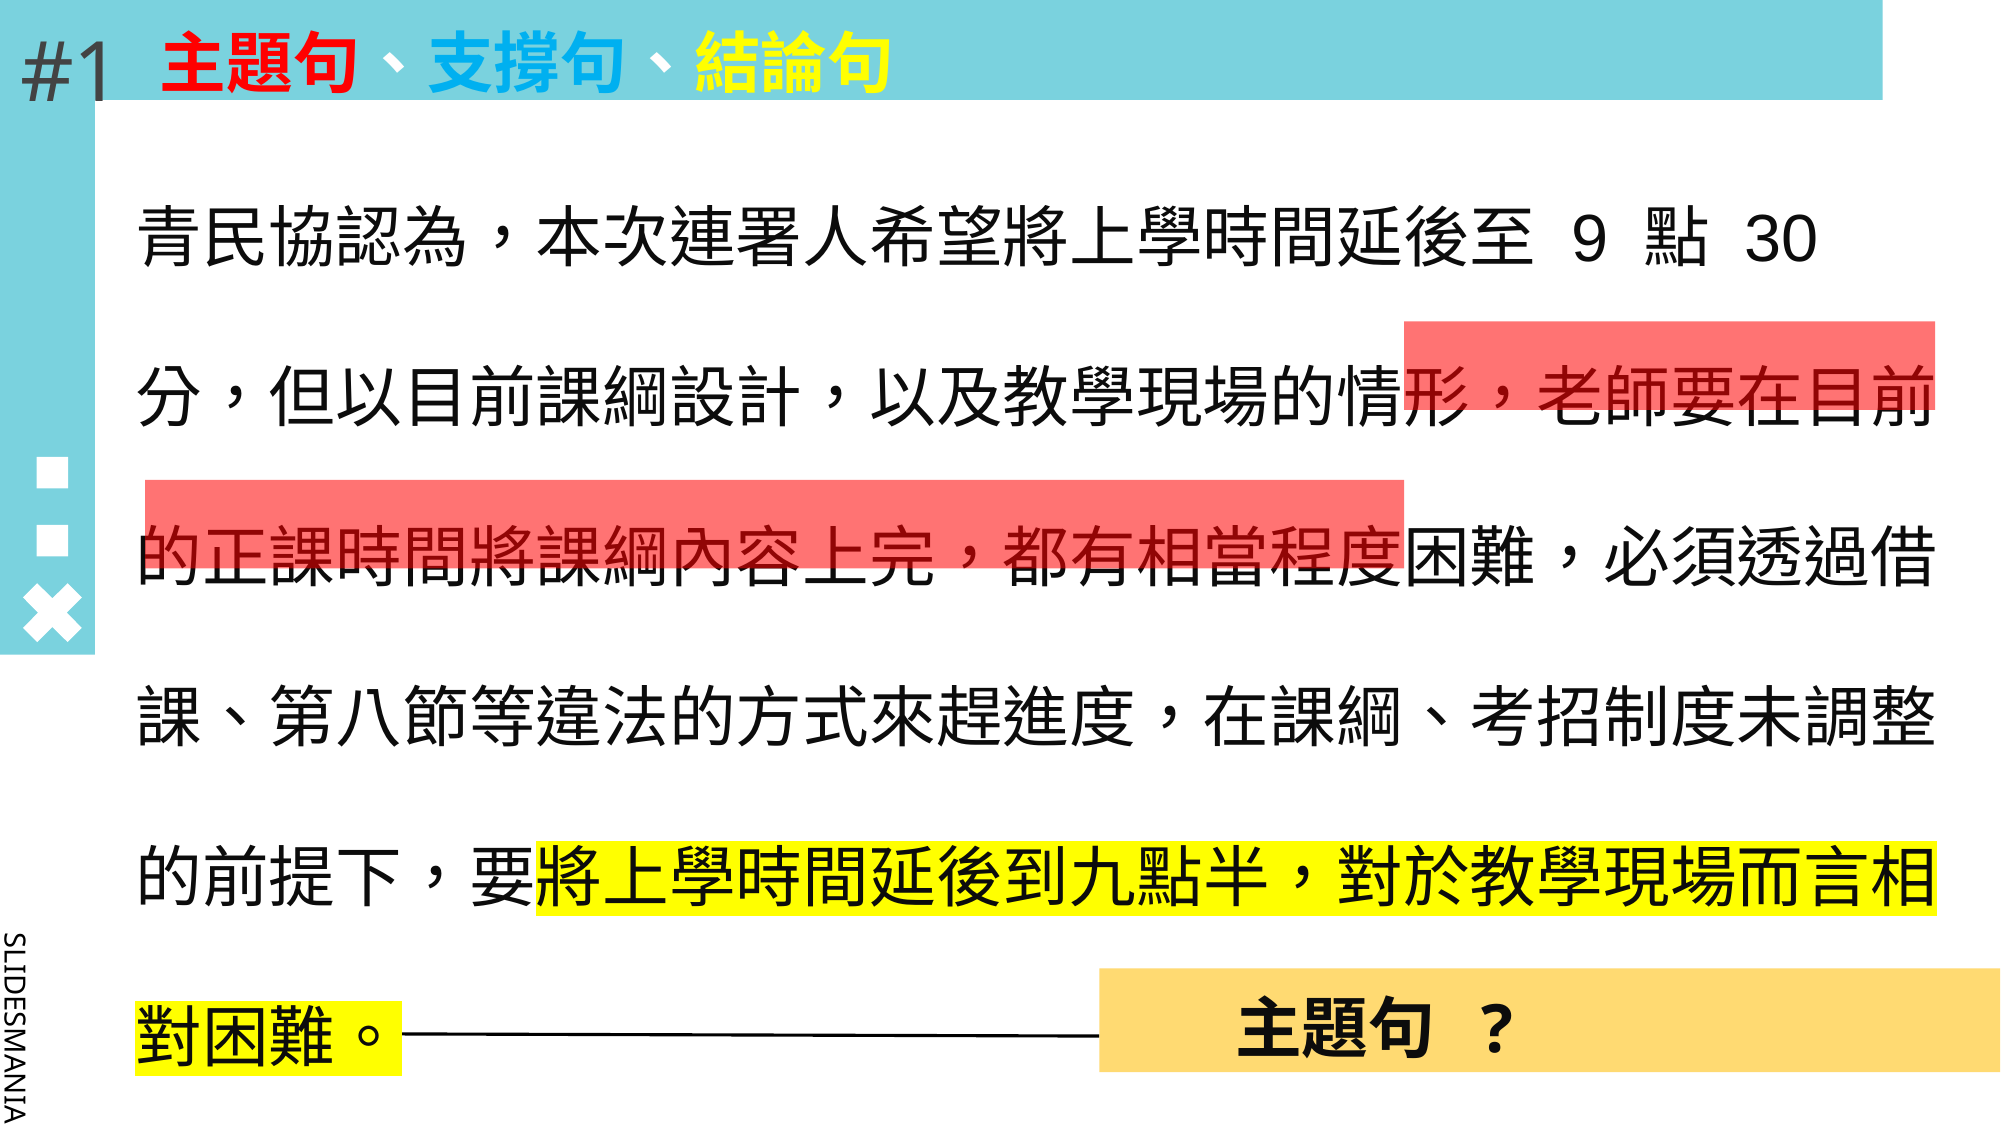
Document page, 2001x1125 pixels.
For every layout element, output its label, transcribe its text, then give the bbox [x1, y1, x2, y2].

text_box 主題句、支撐句、結論句 [145, 13, 1125, 109]
list 青民協認為，本次連署人希望將上學時間延後至 9 點 30 分，但以目前課綱設計，以及教學現場的情形，老師要在目前的正課時間將課綱內容上完，都有相當程度困難，必須透過借課、第八節等違法的方式來趕進度，在課綱、考招制度未調整的前提下，要將上學時間延後到九點半，對於教學現場而言相對困難。 [97, 95, 1974, 1027]
text_box [1404, 321, 1936, 410]
text_box [145, 479, 1405, 569]
text_box 主題句 ? [1220, 978, 1640, 1074]
title #1 [0, 0, 1221, 124]
